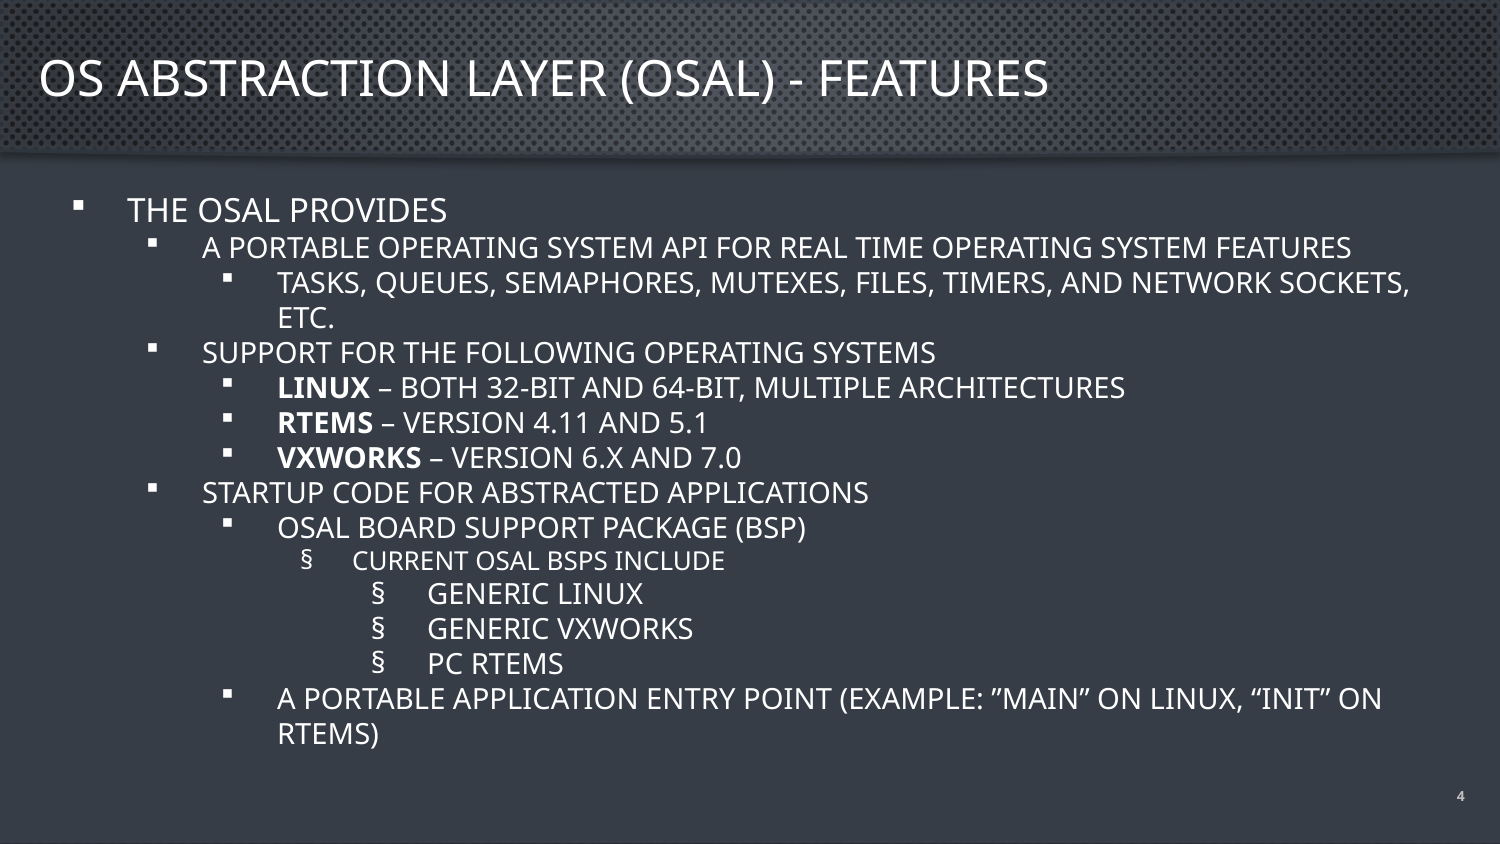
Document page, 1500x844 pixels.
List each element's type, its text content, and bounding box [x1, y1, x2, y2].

list The OSAL Provides A portable Operating System API for Real Time Operating System features Tasks, Queues, Semaphores, Mutexes, Files, Timers, and Network Sockets, etc. Support for the following operating systems Linux – both 32-bit and 64-bit, multiple architectures RTEMS – version 4.11 and 5.1 VxWorks – version 6.x and 7.0 Startup code for abstracted applications OSAL Board Support Package (BSP) Current OSAL BSPs include Generic Linux Generic VxWorks PC RTEMS A portable application entry point (example: ”main” on Linux, “Init” on RTEMS) [37, 174, 1466, 735]
slide_number 4 [1389, 764, 1480, 830]
title OS Abstraction Layer (OSAL) - Features [23, 31, 1468, 126]
